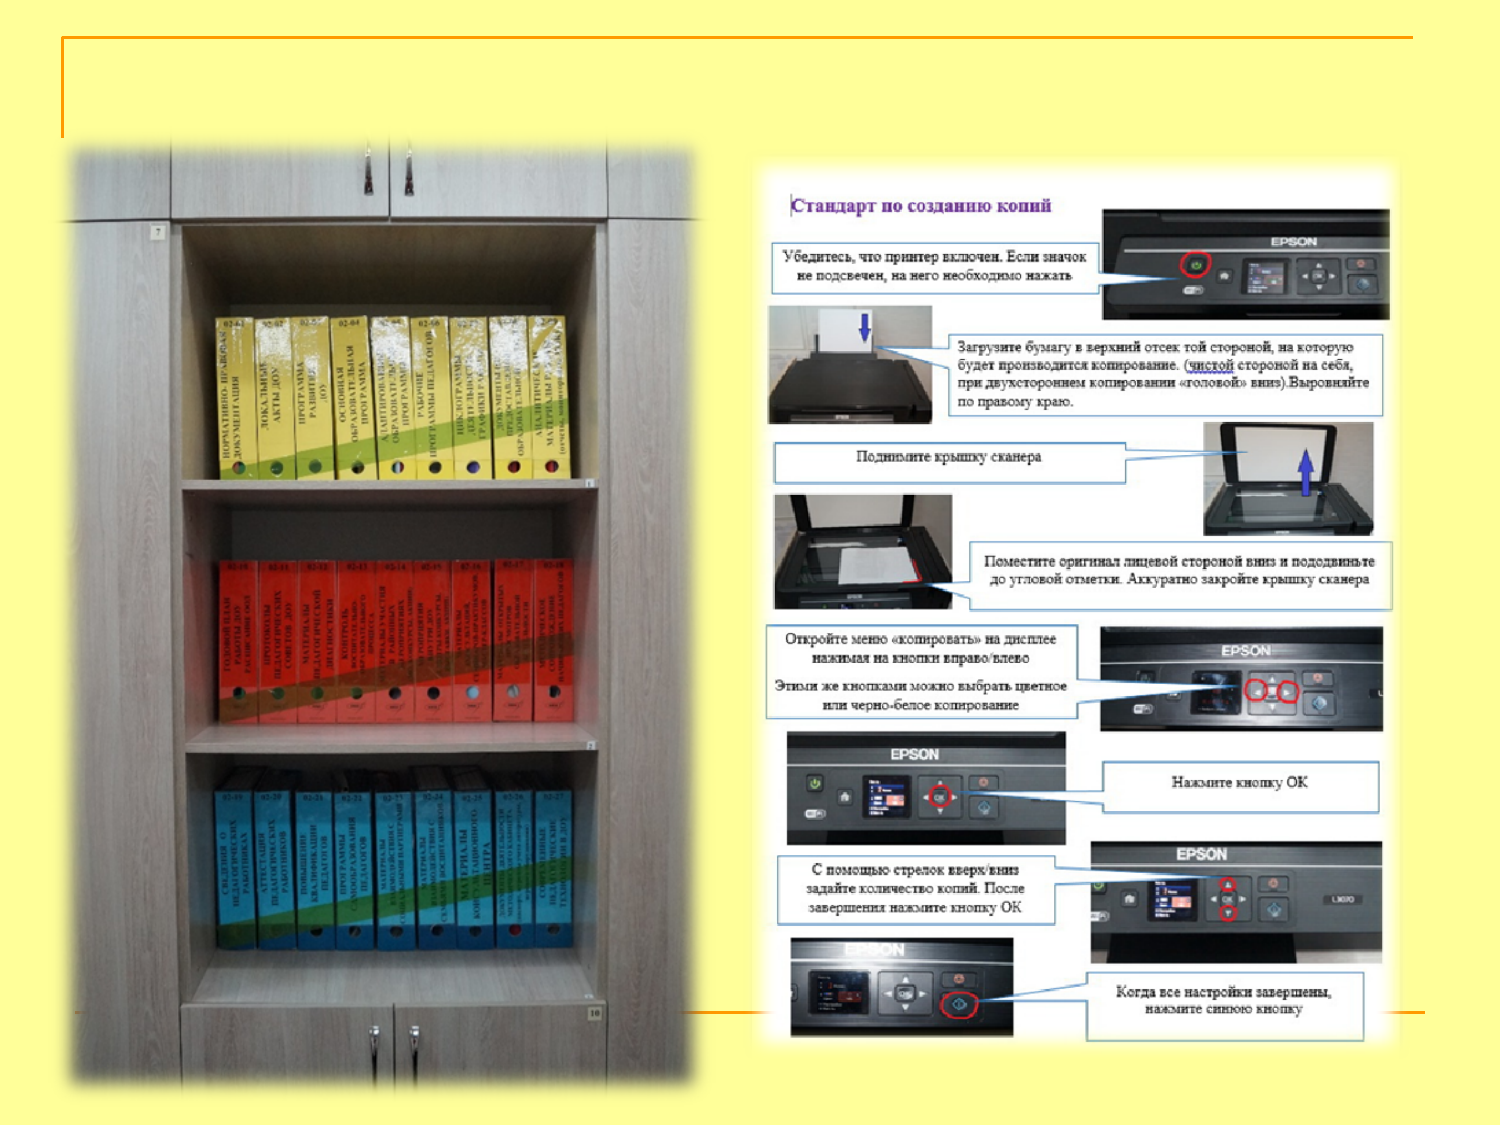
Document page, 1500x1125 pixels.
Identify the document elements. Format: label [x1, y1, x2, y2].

picture [742, 149, 1413, 1063]
picture [48, 126, 716, 1108]
